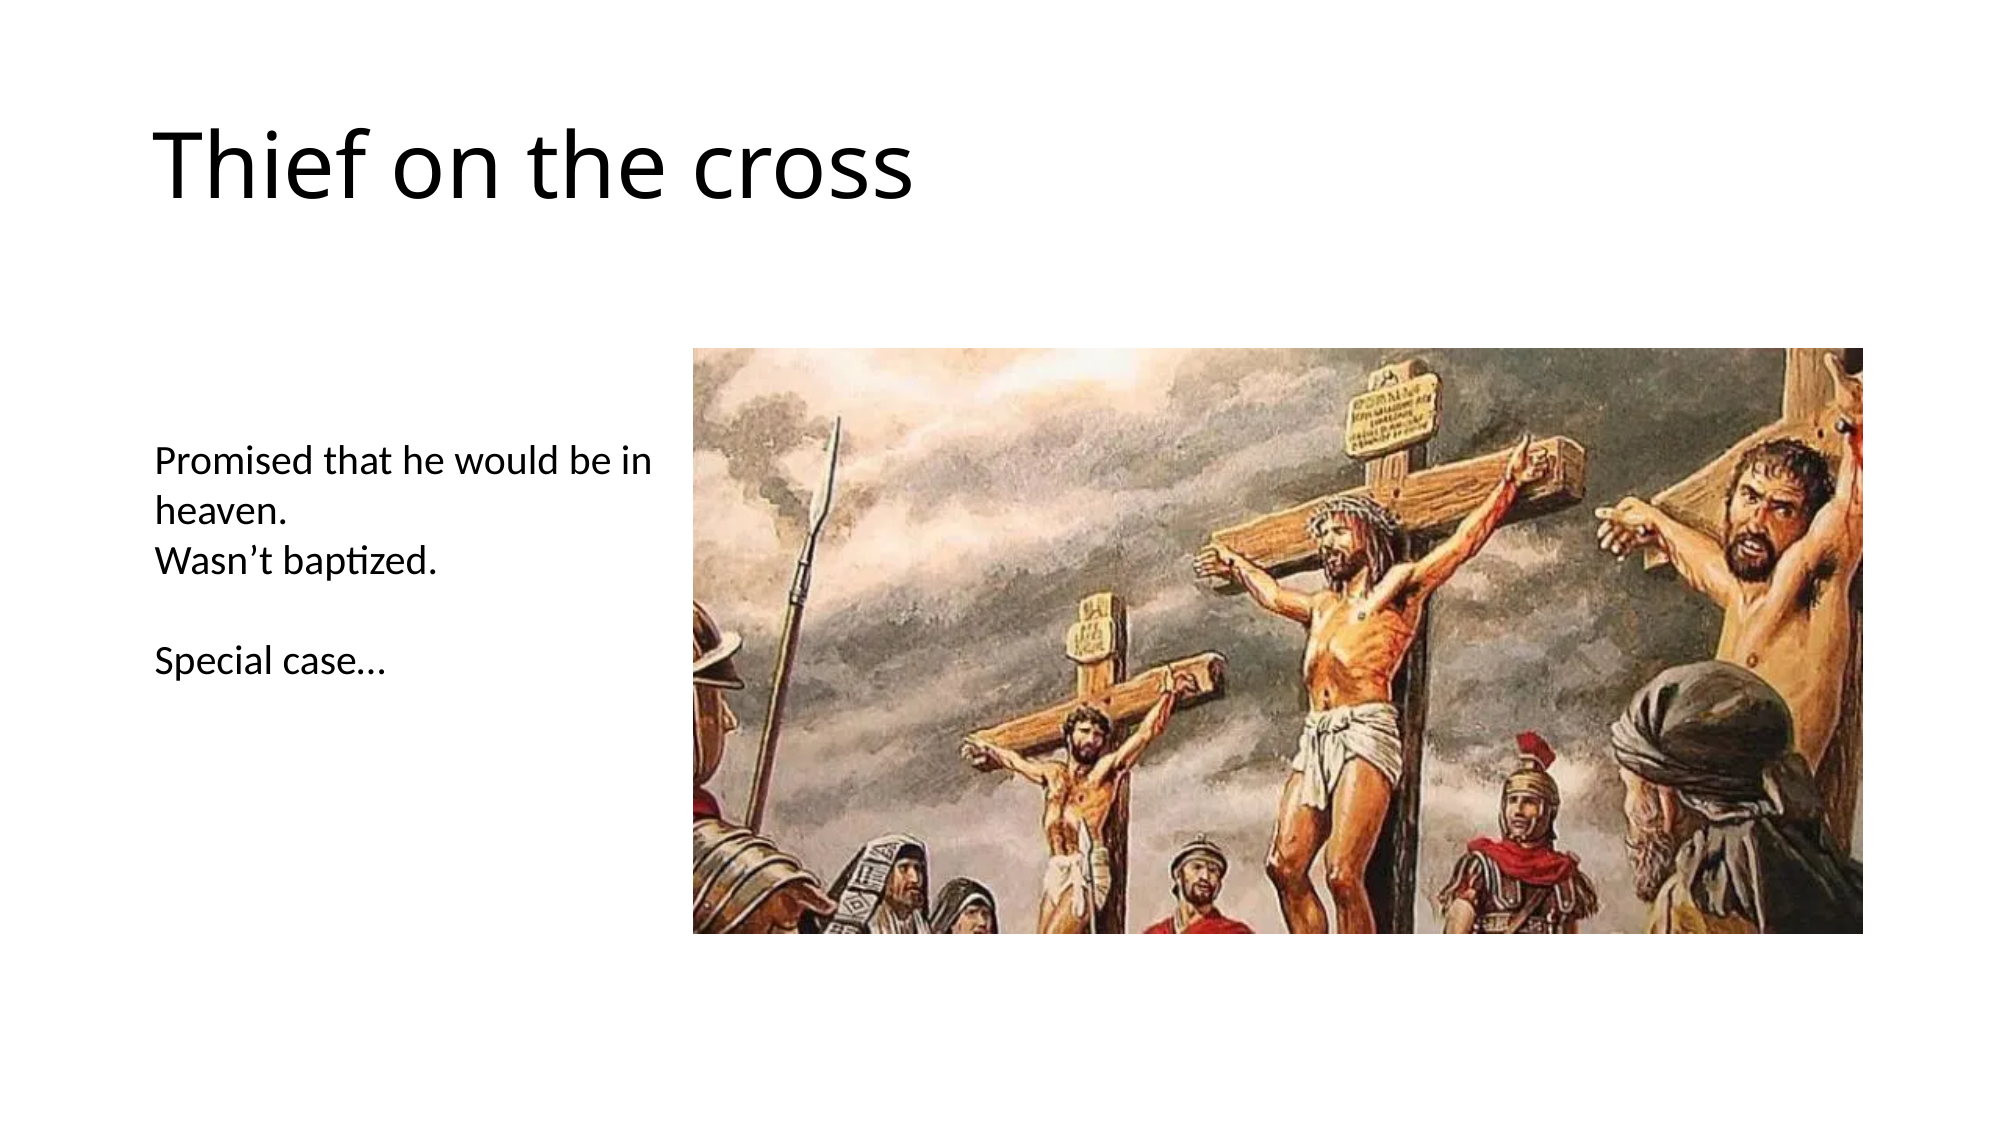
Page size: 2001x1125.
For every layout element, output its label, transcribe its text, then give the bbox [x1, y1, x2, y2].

title Thief on the cross [137, 59, 1863, 278]
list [693, 348, 1863, 934]
text_box Promised that he would be in heaven. Wasn’t baptized. Special case… [139, 425, 678, 691]
